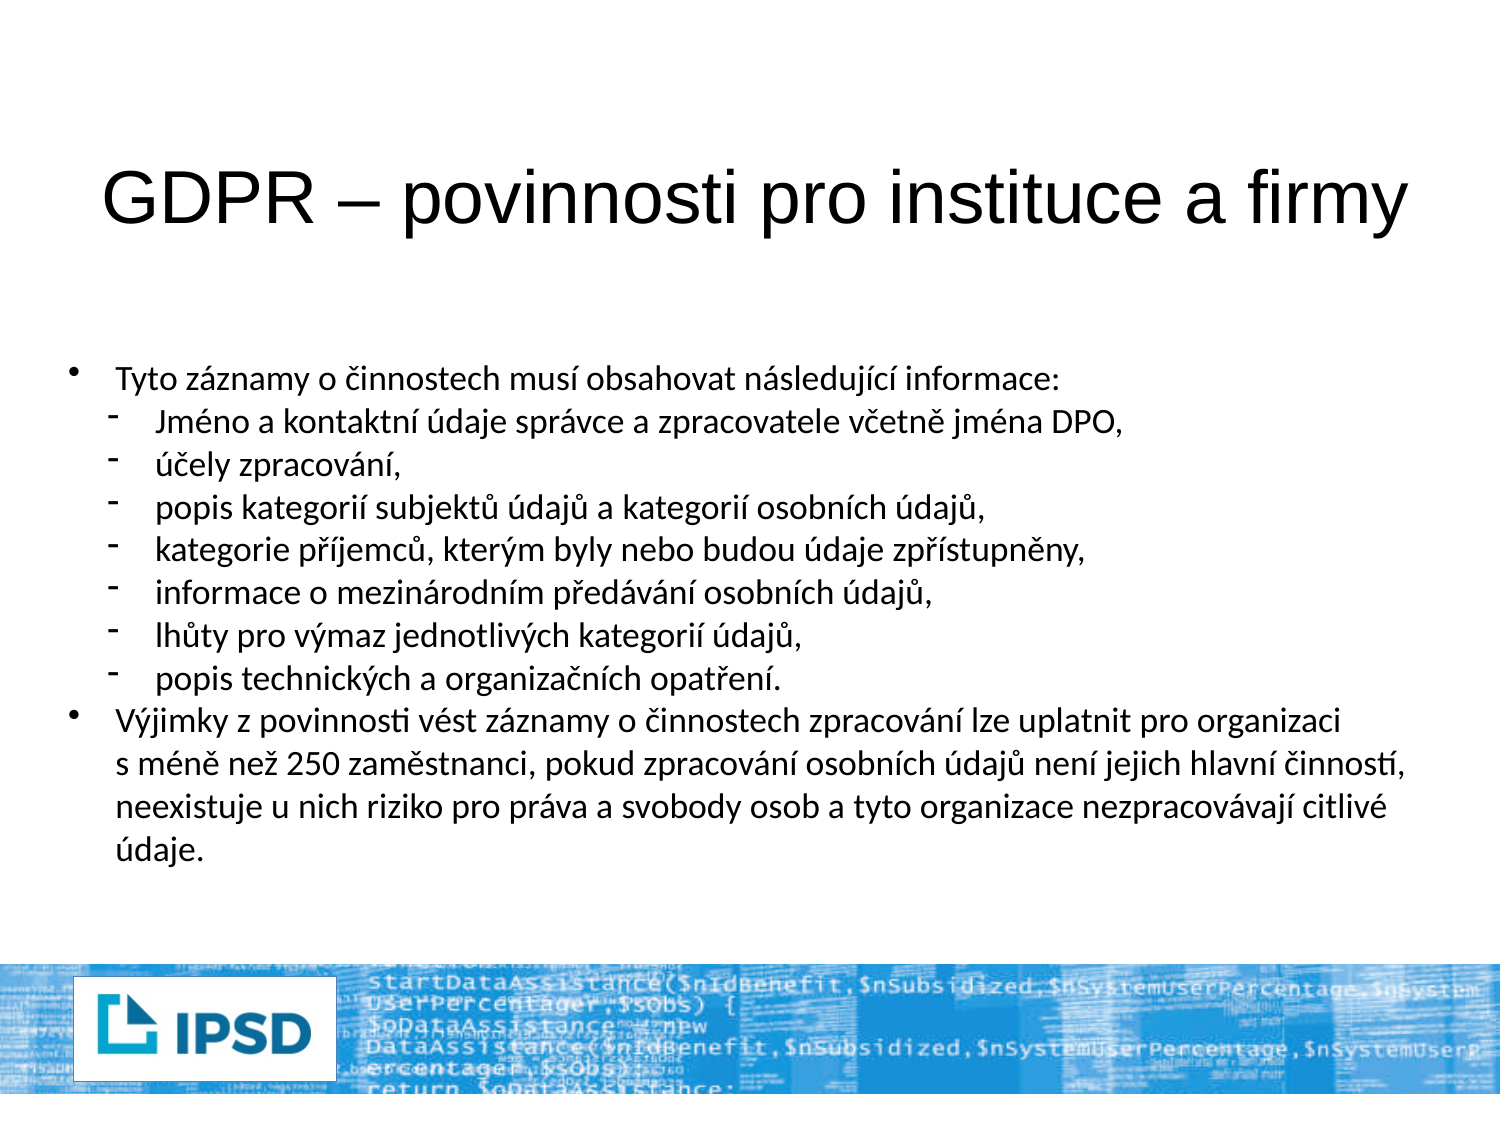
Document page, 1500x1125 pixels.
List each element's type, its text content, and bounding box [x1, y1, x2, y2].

title GDPR – povinnosti pro instituce a firmy [41, 99, 1471, 288]
list Tyto záznamy o činnostech musí obsahovat následující informace: Jméno a kontaktní údaje správce a zpracovatele včetně jména DPO, účely zpracování, popis kategorií subjektů údajů a kategorií osobních údajů, kategorie příjemců, kterým byly nebo budou údaje zpřístupněny, informace o mezinárodním předávání osobních údajů, lhůty pro výmaz jednotlivých kategorií údajů, popis technických a organizačních opatření. Výjimky z povinnosti vést záznamy o činnostech zpracování lze uplatnit pro organizaci s méně než 250 zaměstnanci, pokud zpracování osobních údajů není jejich hlavní činností, neexistuje u nich riziko pro práva a svobody osob a tyto organizace nezpracovávají citlivé údaje. [53, 326, 1436, 1083]
